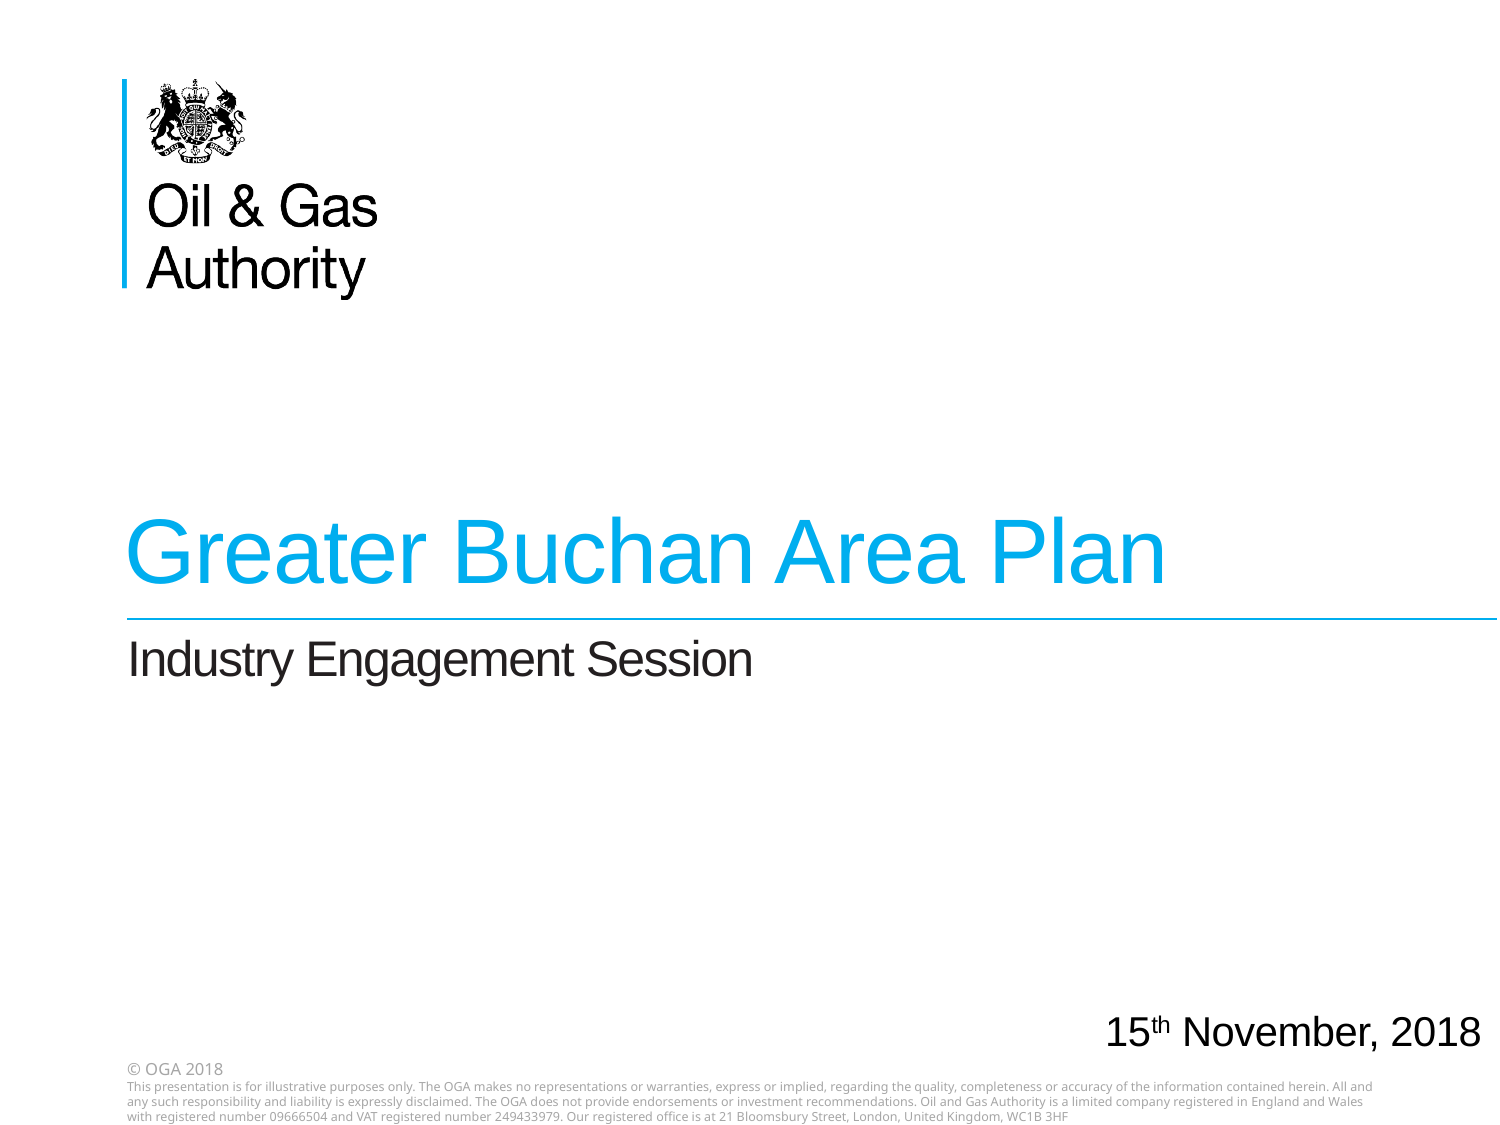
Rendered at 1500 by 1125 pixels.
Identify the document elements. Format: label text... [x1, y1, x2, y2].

picture [122, 79, 377, 300]
text_box 15th November, 2018 [925, 990, 1482, 1055]
text_box Industry Engagement Session [125, 626, 1375, 687]
text_box Greater Buchan Area Plan [122, 491, 1500, 602]
